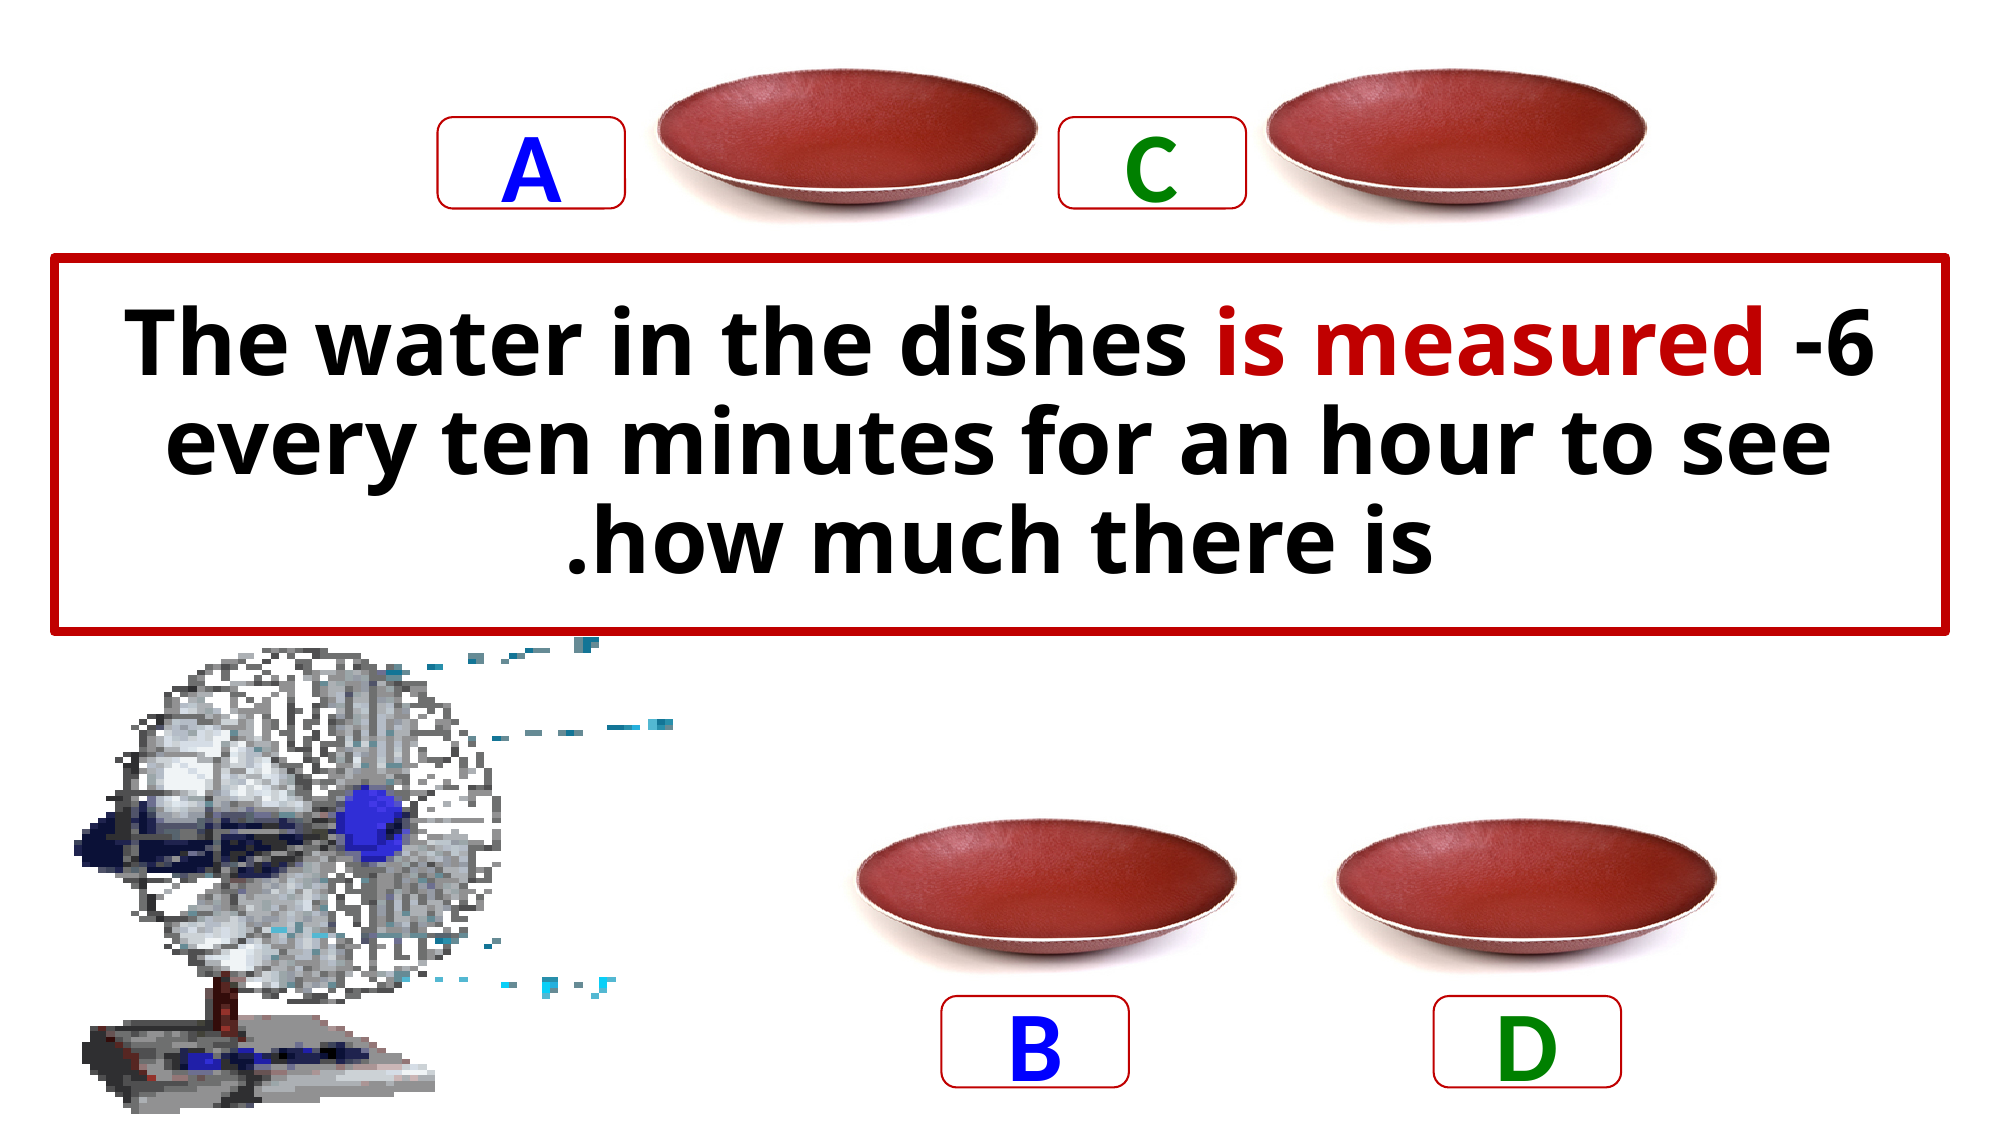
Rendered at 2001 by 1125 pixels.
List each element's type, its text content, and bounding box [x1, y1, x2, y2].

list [74, 632, 731, 1125]
picture [812, 703, 1270, 1016]
text_box A [436, 116, 613, 210]
picture [613, 0, 1071, 266]
title 6- The water in the dishes is measured every ten minutes for an hour to see how much there is. [54, 257, 1946, 632]
picture [1292, 703, 1750, 1016]
text_box D [1432, 1016, 1623, 1089]
text_box B [940, 1016, 1130, 1089]
text_box C [1071, 116, 1222, 210]
picture [1222, 0, 1680, 266]
